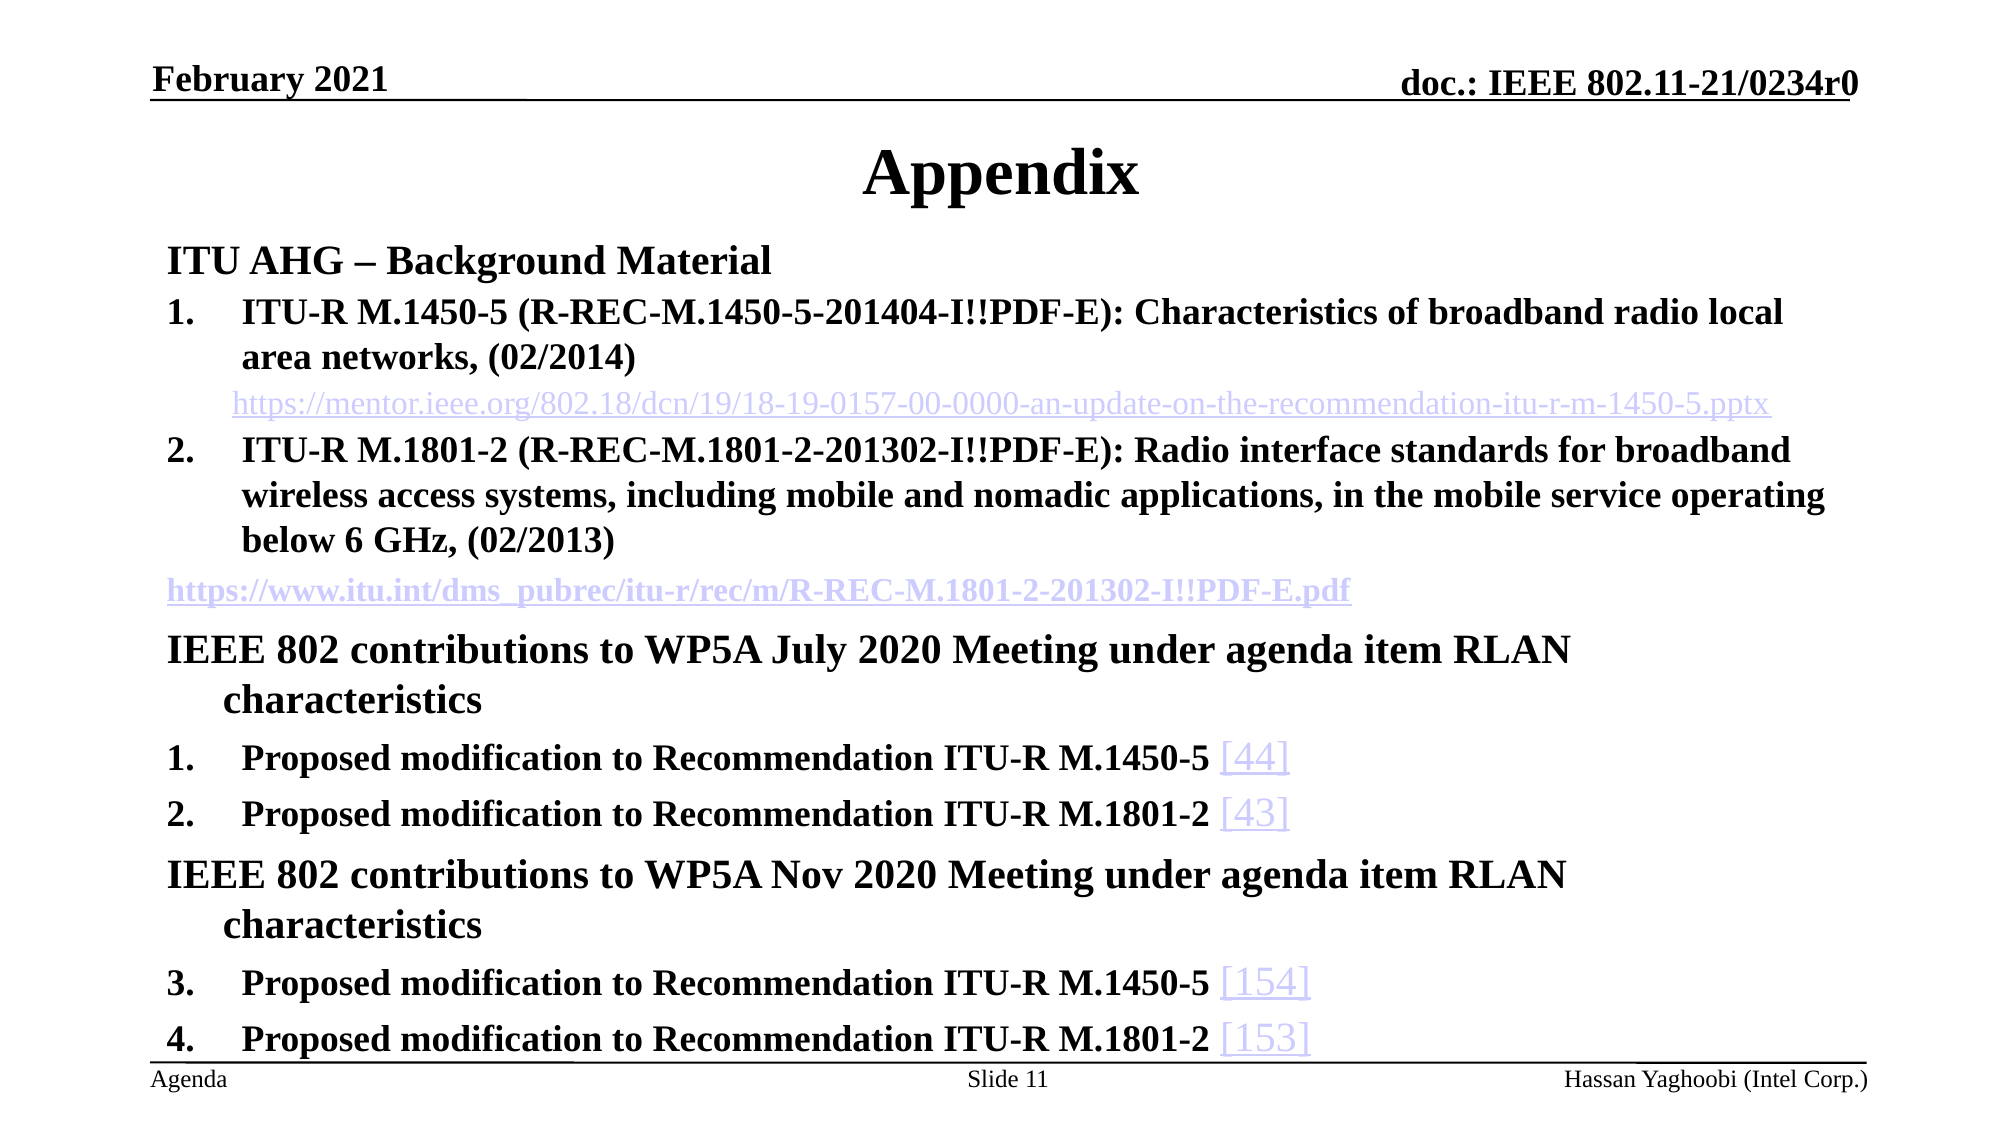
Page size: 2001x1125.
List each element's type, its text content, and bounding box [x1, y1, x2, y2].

title Appendix [151, 80, 1852, 224]
footer Hassan Yaghoobi (Intel Corp.) [1171, 1061, 1869, 1093]
slide_number Slide 11 [950, 1061, 1067, 1123]
list ITU AHG – Background Material ITU-R M.1450-5 (R-REC-M.1450-5-201404-I!!PDF-E): Characteristics of broadband radio local area networks, (02/2014) https://mentor.ieee.org/802.18/dcn/19/18-19-0157-00-0000-an-update-on-the-recommendation-itu-r-m-1450-5.pptx ITU-R M.1801-2 (R-REC-M.1801-2-201302-I!!PDF-E): Radio interface standards for broadband wireless access systems, including mobile and nomadic applications, in the mobile service operating below 6 GHz, (02/2013) https://www.itu.int/dms_pubrec/itu-r/rec/m/R-REC-M.1801-2-201302-I!!PDF-E.pdf IEEE 802 contributions to WP5A July 2020 Meeting under agenda item RLAN characteristics Proposed modification to Recommendation ITU-R M.1450-5 [44] Proposed modification to Recommendation ITU-R M.1801-2 [43] IEEE 802 contributions to WP5A Nov 2020 Meeting under agenda item RLAN characteristics Proposed modification to Recommendation ITU-R M.1450-5 [154] Proposed modification to Recommendation ITU-R M.1801-2 [153] [151, 224, 1852, 888]
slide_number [152, 54, 563, 100]
